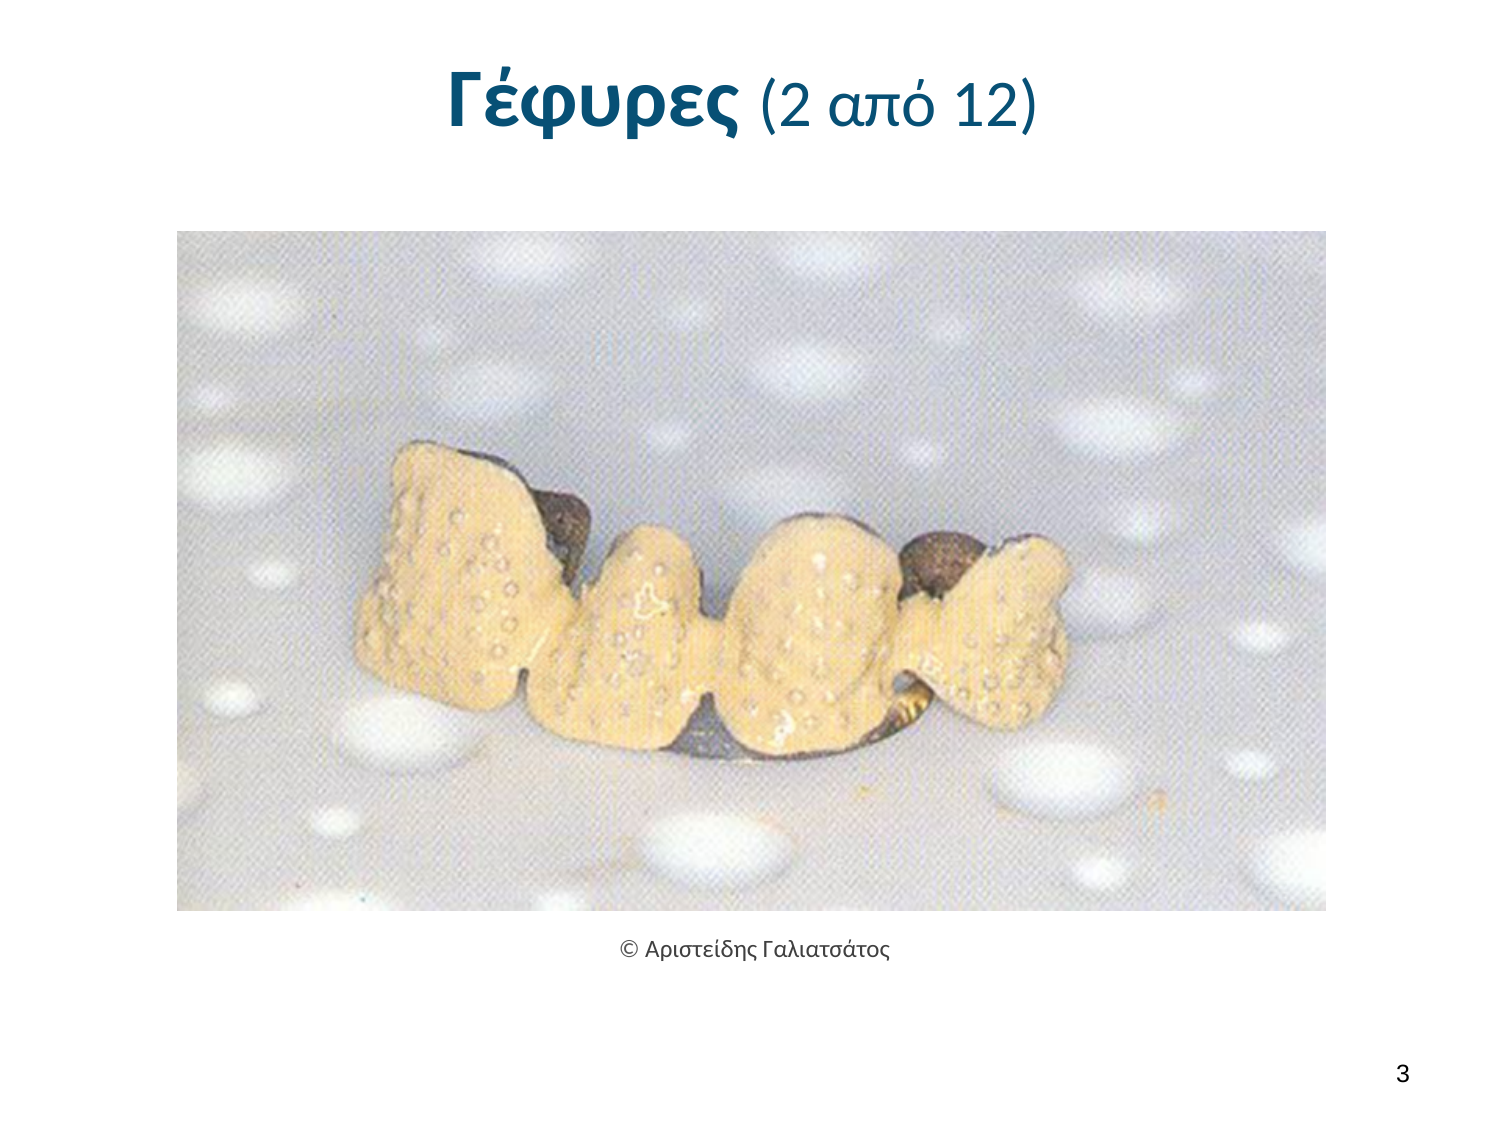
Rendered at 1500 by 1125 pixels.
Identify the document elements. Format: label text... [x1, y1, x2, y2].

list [177, 231, 1326, 911]
title Γέφυρες (2 από 12) [76, 19, 1427, 169]
text_box © Αριστείδης Γαλιατσάτος [603, 925, 928, 971]
slide_number 2 [1074, 1042, 1425, 1103]
